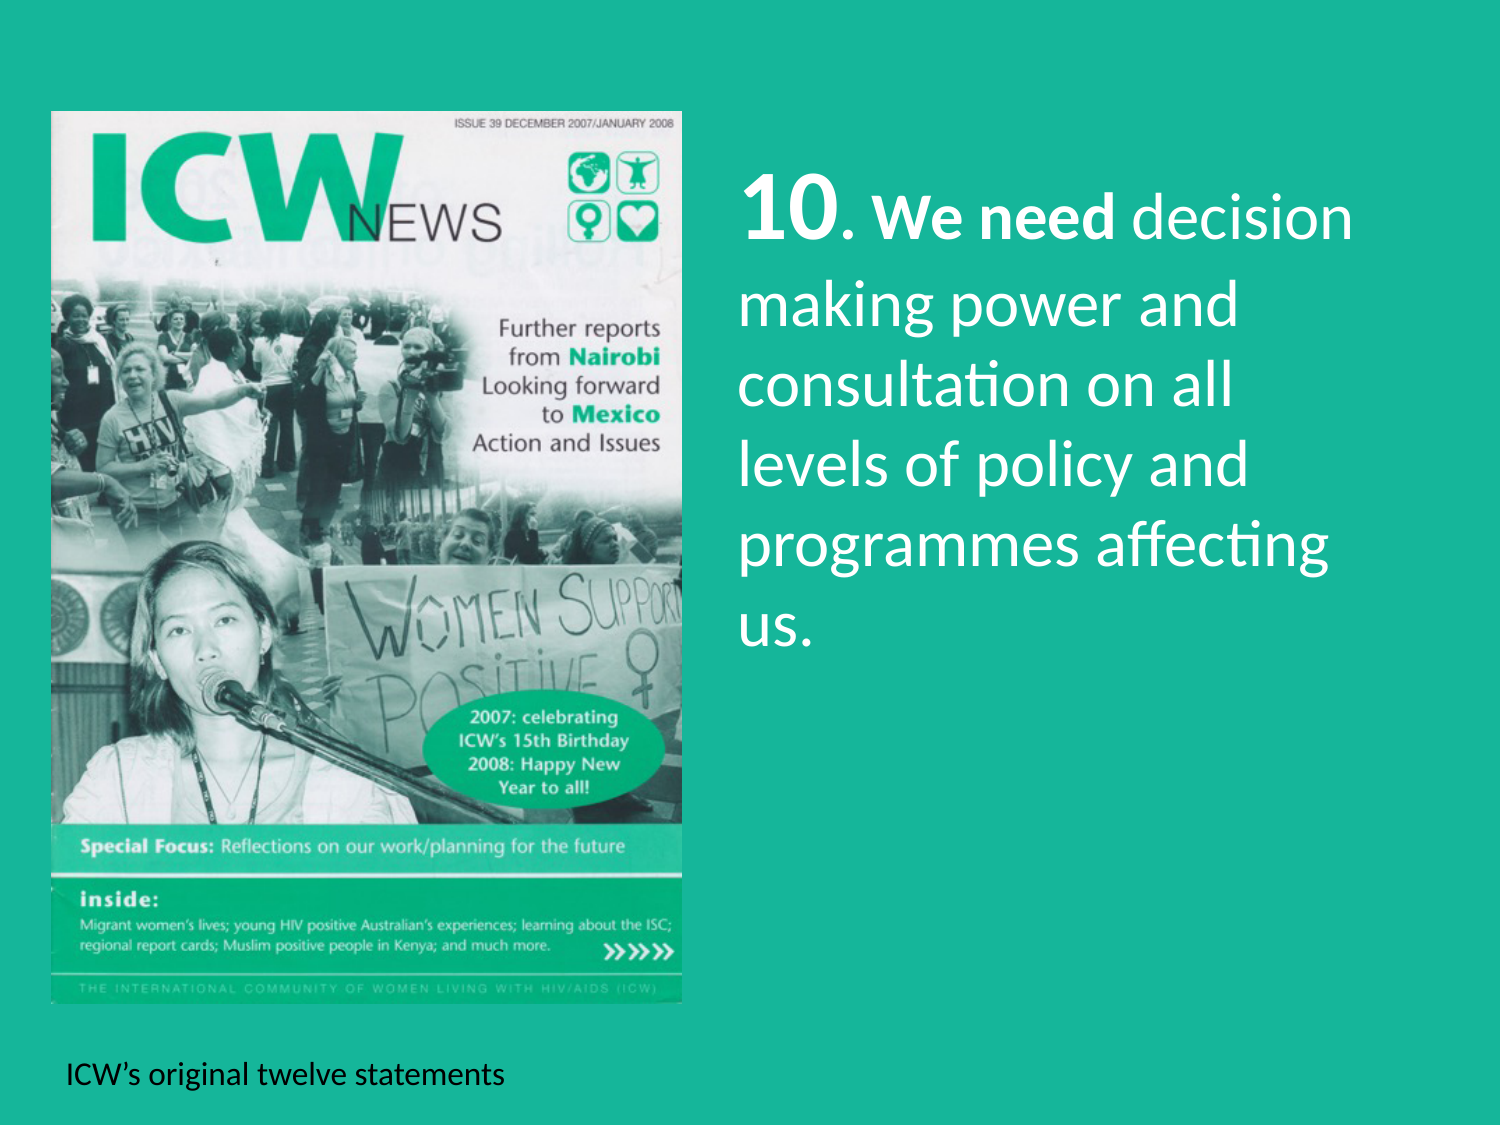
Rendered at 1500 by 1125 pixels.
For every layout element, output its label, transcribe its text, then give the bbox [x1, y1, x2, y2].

picture [50, 111, 682, 1004]
text_box ICW’s original twelve statements [51, 1045, 856, 1100]
text_box 10. We need decision making power and consultation on all levels of policy and programmes affecting us. [722, 132, 1386, 747]
